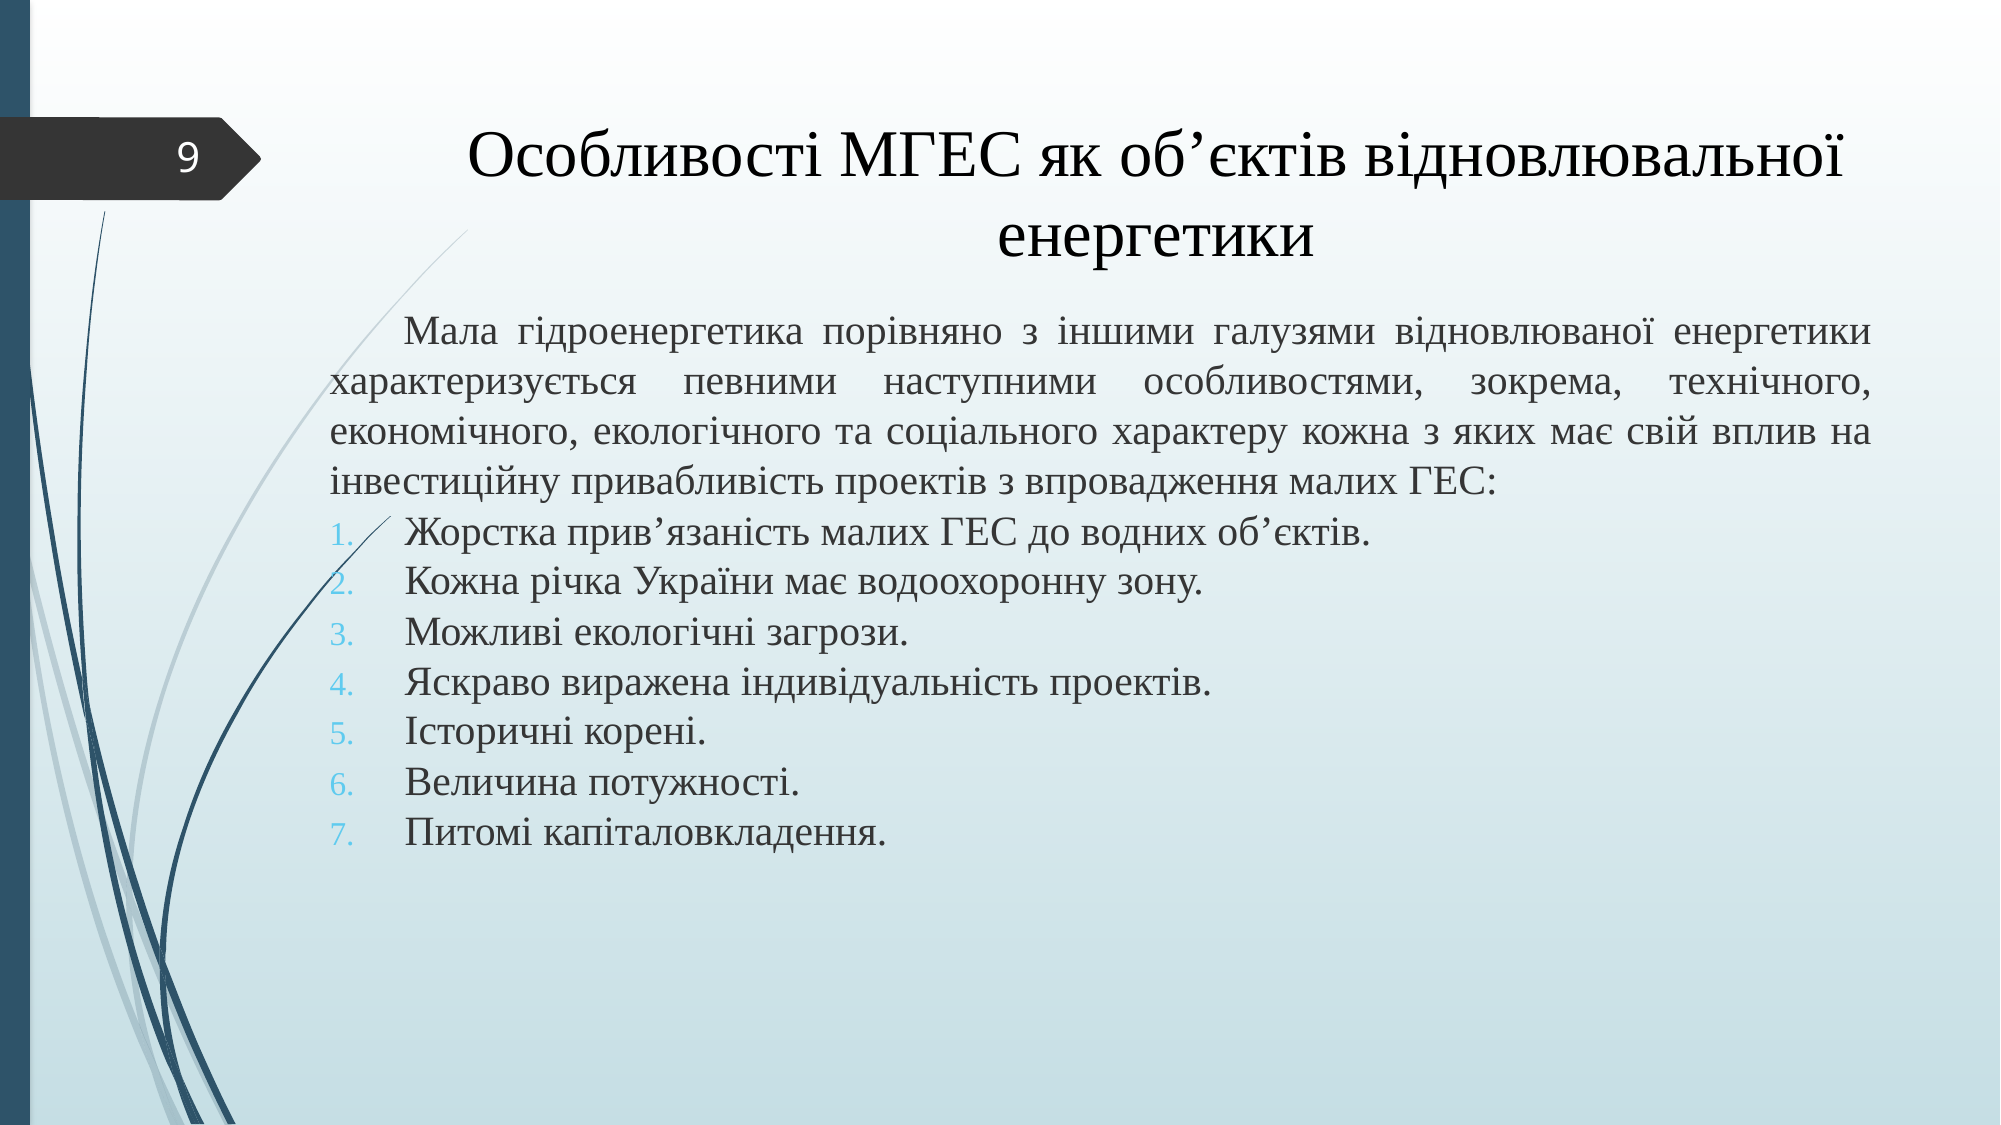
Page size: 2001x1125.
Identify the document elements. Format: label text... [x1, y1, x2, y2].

slide_number 9 [87, 129, 216, 190]
list Мала гідроенергетика порівняно з іншими галузями відновлюваної енергетики характеризується певними наступними особливостями, зокрема, технічного, економічного, екологічного та соціального характеру кожна з яких має свій вплив на інвестиційну привабливість проектів з впровадження малих ГЕС: Жорстка прив’язаність малих ГЕС до водних об’єктів. Кожна річка України має водоохоронну зону. Можливі екологічні загрози. Яскраво виражена індивідуальність проектів. Історичні корені. Величина потужності. Питомі капіталовкладення. [314, 295, 1888, 970]
title Особливості МГЕС як об’єктів відновлювальної енергетики [425, 102, 1888, 295]
